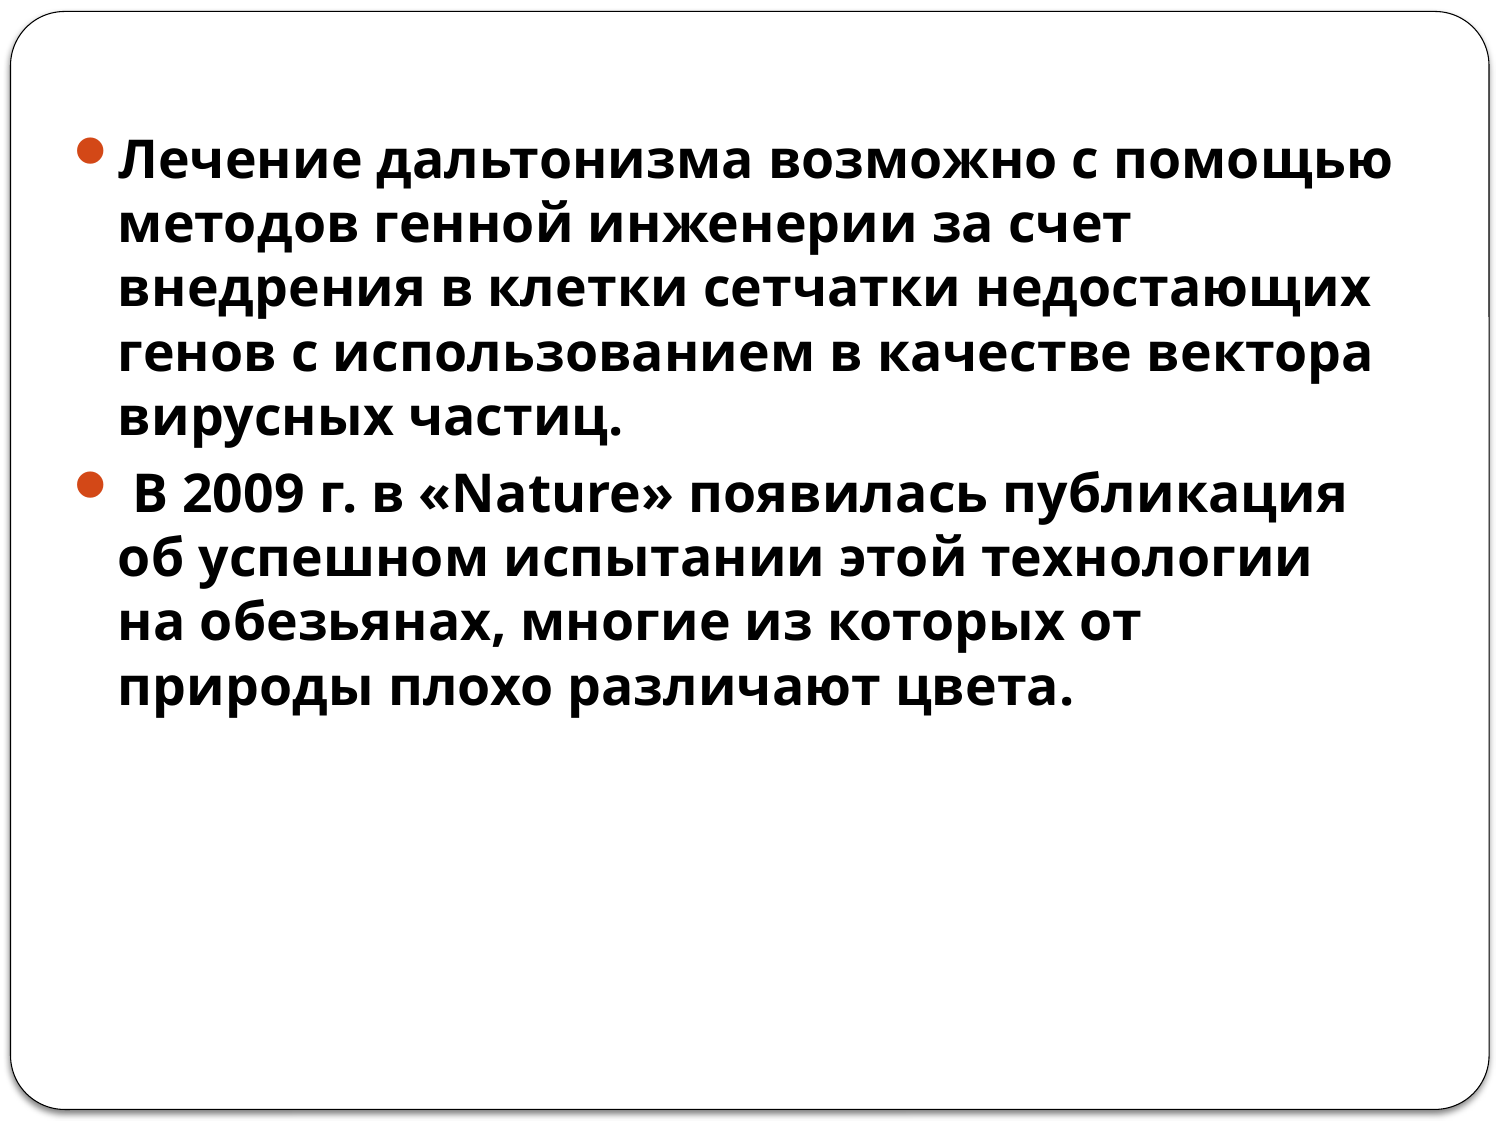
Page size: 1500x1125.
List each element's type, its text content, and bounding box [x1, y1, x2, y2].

list Лечение дальтонизма возможно с помощью методов генной инженерии за счет внедрения в клетки сетчатки недостающих генов с использованием в качестве вектора вирусных частиц. В 2009 г. в «Nature» появилась публикация об успешном испытании этой технологии на обезьянах, многие из которых от природы плохо различают цвета. [58, 117, 1414, 727]
